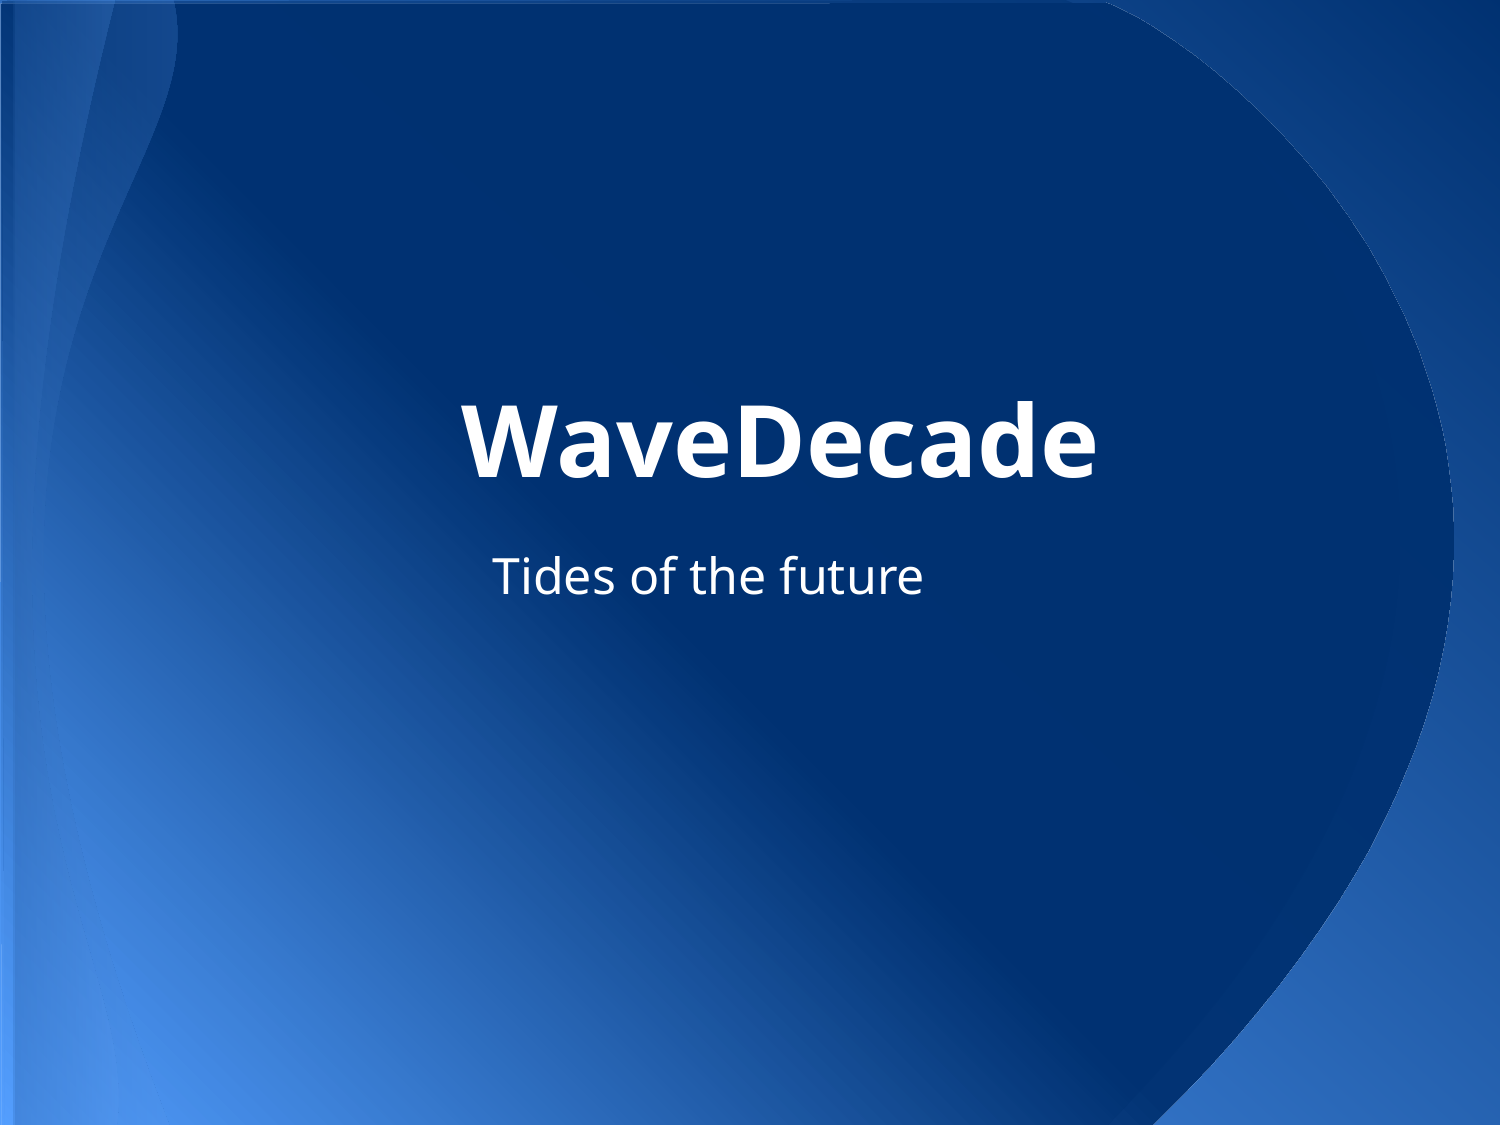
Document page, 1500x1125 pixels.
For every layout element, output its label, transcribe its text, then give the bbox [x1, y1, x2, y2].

subtitle Tides of the future [177, 530, 1332, 1125]
title WaveDecade [177, 294, 1335, 513]
